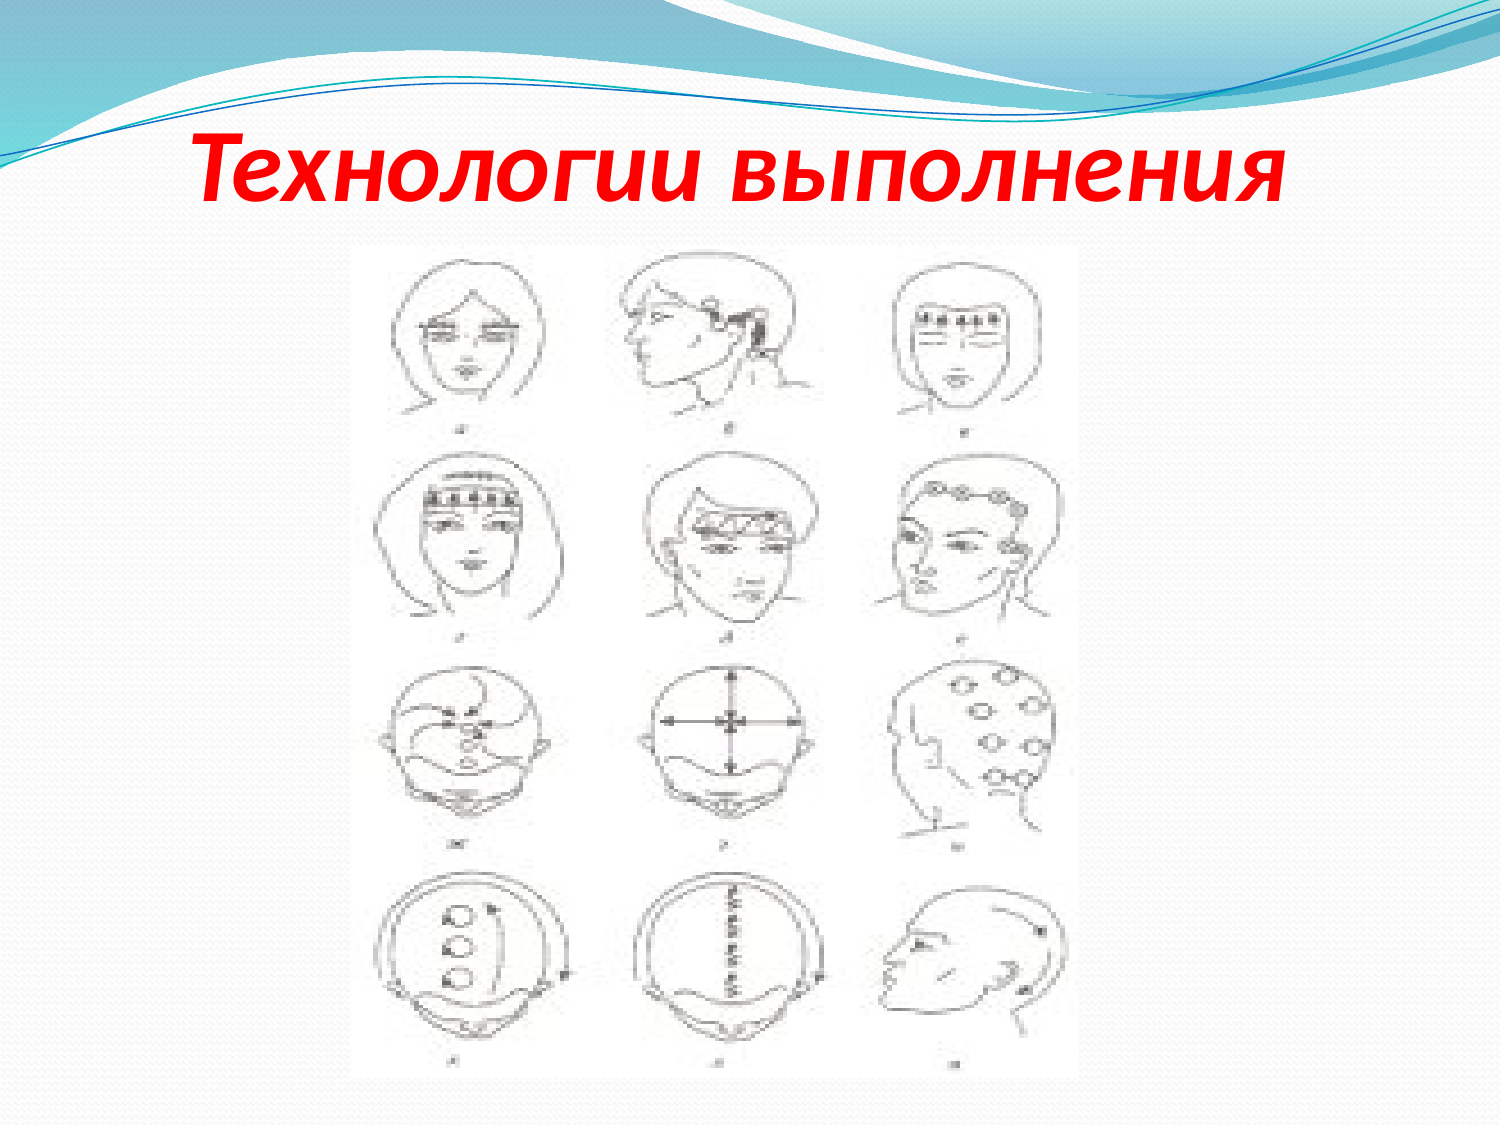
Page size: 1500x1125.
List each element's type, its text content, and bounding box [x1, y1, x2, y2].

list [351, 245, 1079, 1079]
title Технологии выполнения [75, 58, 1425, 223]
